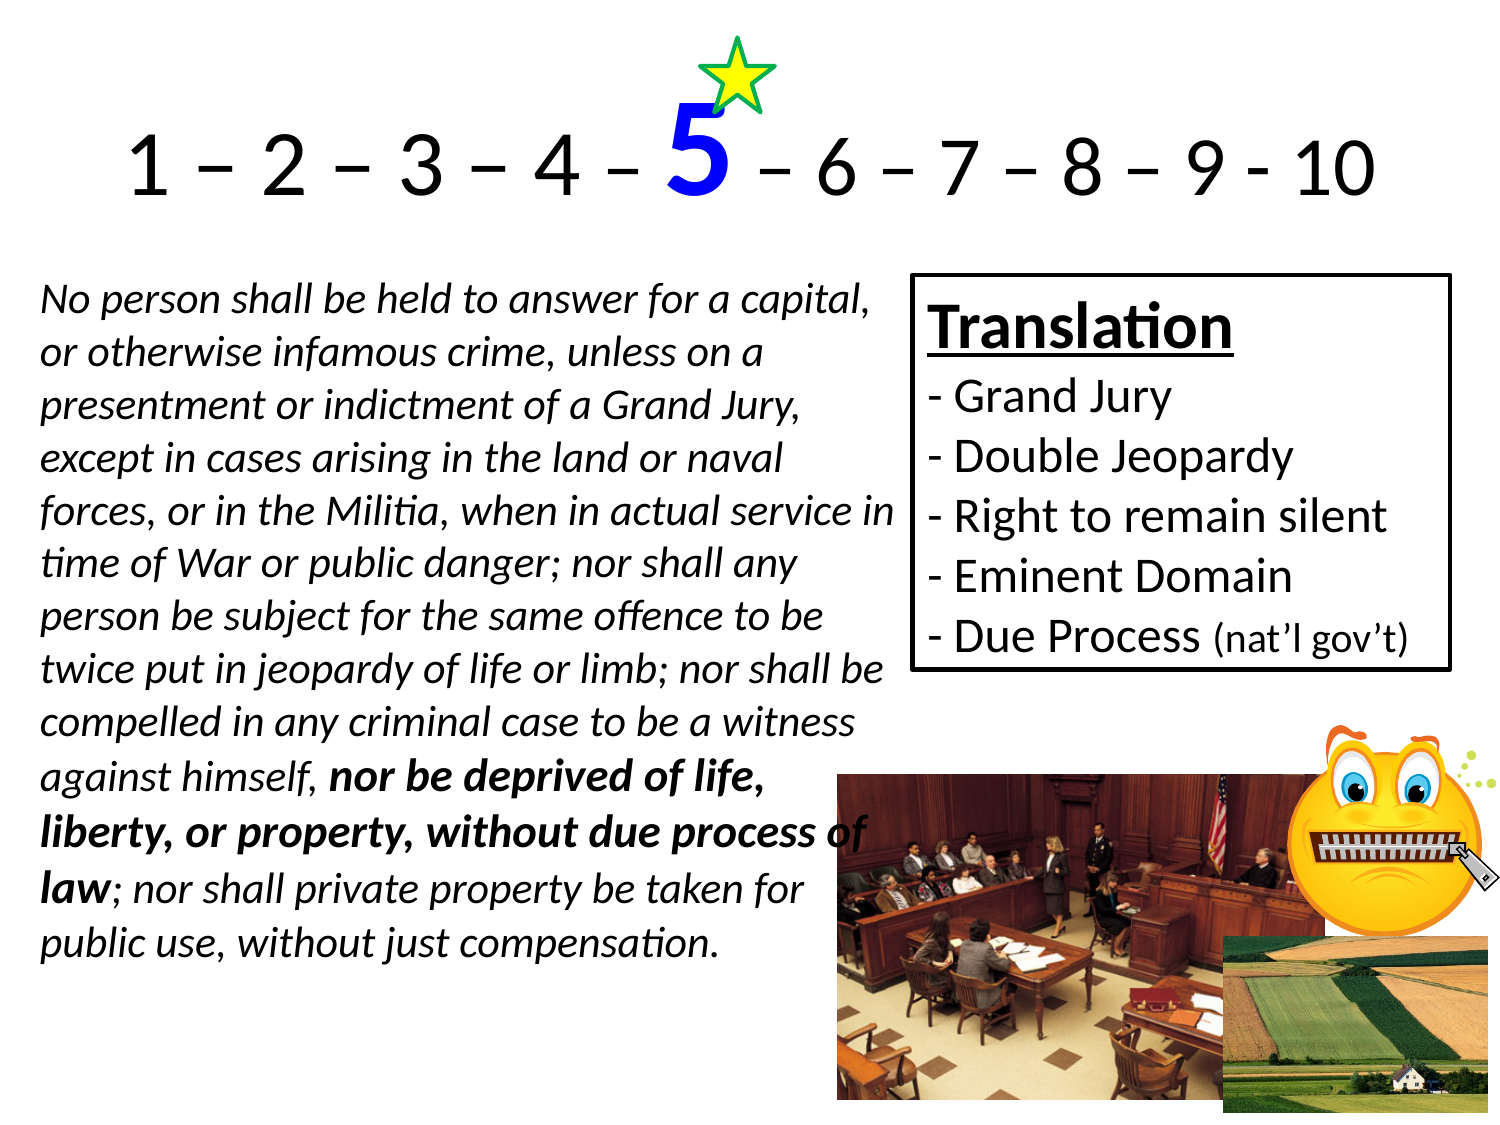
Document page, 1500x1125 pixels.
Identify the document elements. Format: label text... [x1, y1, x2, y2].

text_box Translation - Grand Jury - Double Jeopardy - Right to remain silent - Eminent Domain - Due Process (nat’l gov’t) [912, 274, 1450, 670]
text_box [697, 35, 777, 115]
list No person shall be held to answer for a capital, or otherwise infamous crime, unless on a presentment or indictment of a Grand Jury, except in cases arising in the land or naval forces, or in the Militia, when in actual service in time of War or public danger; nor shall any person be subject for the same offence to be twice put in jeopardy of life or limb; nor shall be compelled in any criminal case to be a witness against himself, nor be deprived of life, liberty, or property, without due process of law; nor shall private property be taken for public use, without just compensation. [24, 262, 913, 1005]
picture [837, 724, 1500, 1113]
title 1 – 2 – 3 – 4 – 5 – 6 – 7 – 8 – 9 - 10 [75, 45, 1425, 233]
